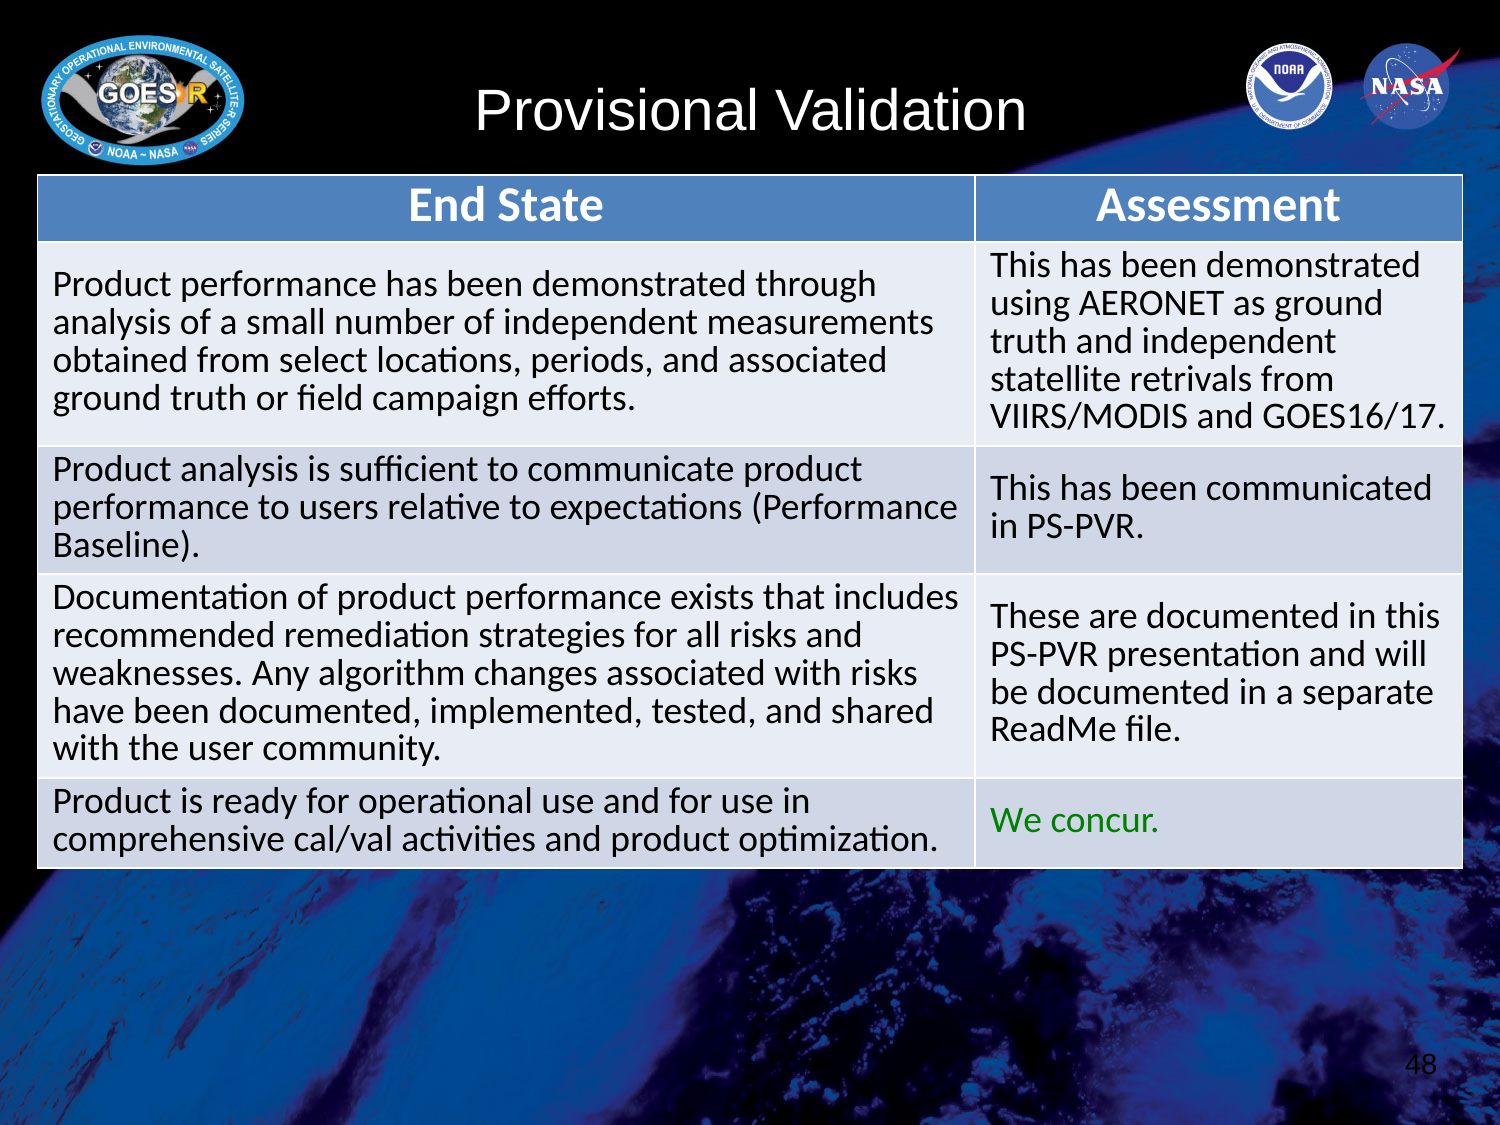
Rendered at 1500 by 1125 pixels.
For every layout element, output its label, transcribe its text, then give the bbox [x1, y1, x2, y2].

table_cell Product is ready for operational use and for use in comprehensive cal/val activities and product optimization. [38, 779, 974, 867]
table_cell We concur. [976, 779, 1462, 867]
table_header Assessment [976, 176, 1462, 241]
table_header End State [38, 176, 974, 241]
table_cell Product analysis is sufficient to communicate product performance to users relative to expectations (Performance Baseline). [38, 447, 974, 573]
table_cell Product performance has been demonstrated through analysis of a small number of independent measurements obtained from select locations, periods, and associated ground truth or field campaign efforts. [38, 243, 974, 445]
title Provisional Validation [262, 37, 1241, 174]
table_cell Documentation of product performance exists that includes recommended remediation strategies for all risks and weaknesses. Any algorithm changes associated with risks have been documented, implemented, tested, and shared with the user community. [38, 575, 974, 777]
slide_number 48 [1389, 1019, 1480, 1106]
picture [0, 0, 1500, 1125]
table_cell This has been communicated in PS-PVR. [976, 447, 1462, 573]
table_cell This has been demonstrated using AERONET as ground truth and independent statellite retrivals from VIIRS/MODIS and GOES16/17. [976, 243, 1462, 445]
table_cell These are documented in this PS-PVR presentation and will be documented in a separate ReadMe file. [976, 575, 1462, 777]
